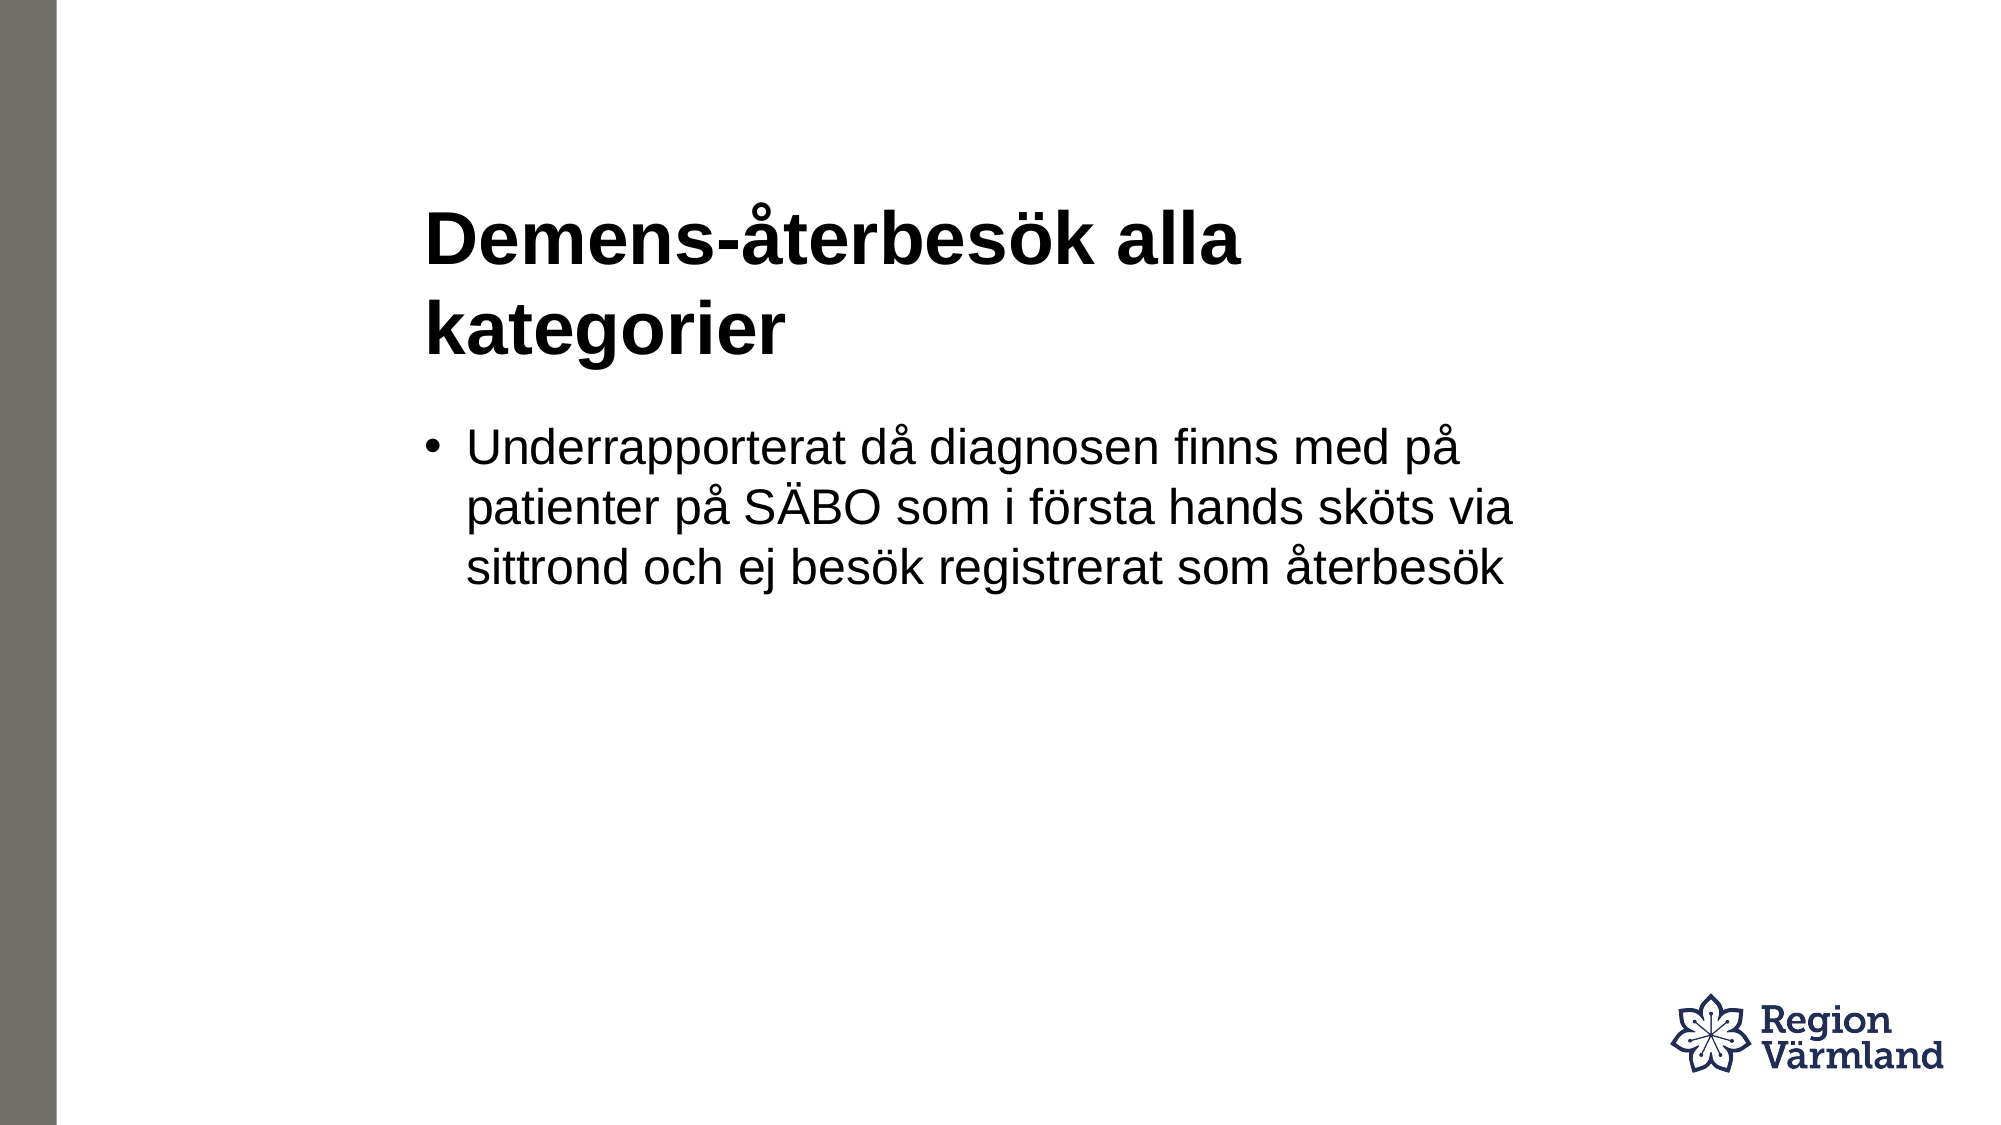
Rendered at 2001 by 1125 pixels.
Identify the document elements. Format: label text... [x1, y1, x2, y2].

list Underrapporterat då diagnosen finns med på patienter på SÄBO som i första hands sköts via sittrond och ej besök registrerat som återbesök [409, 407, 1591, 939]
picture [1670, 993, 1944, 1073]
title Demens-återbesök alla kategorier [409, 159, 1591, 377]
